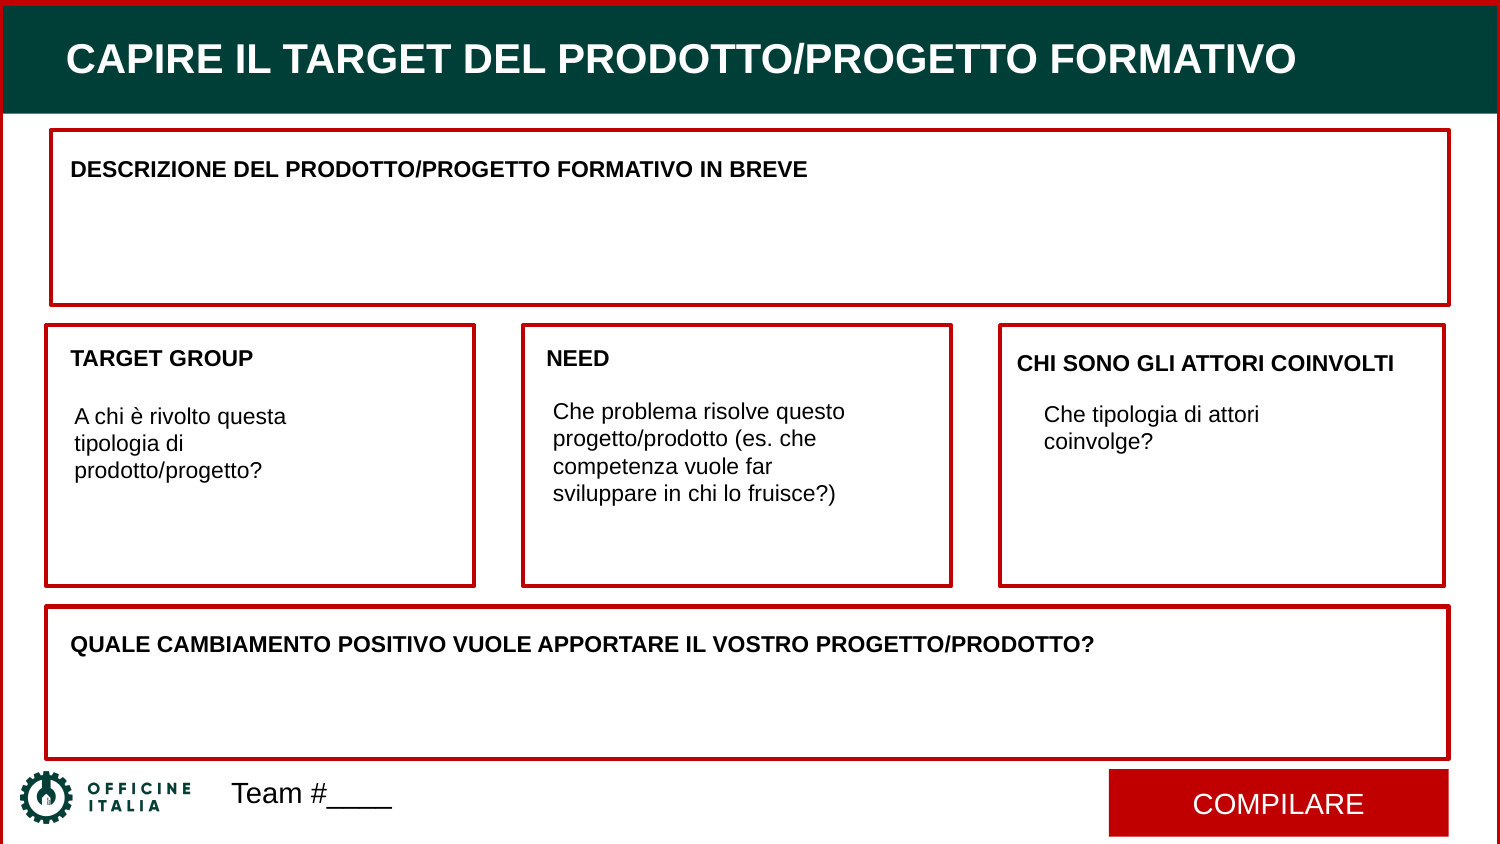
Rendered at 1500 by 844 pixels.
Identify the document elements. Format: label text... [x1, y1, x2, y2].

text_box Team #____ [216, 758, 556, 826]
text_box NEED [531, 335, 627, 378]
text_box [1000, 325, 1445, 587]
text_box Che tipologia di attori coinvolge? [1029, 392, 1360, 462]
text_box COMPILARE [1108, 769, 1449, 837]
text_box Che problema risolve questo progetto/prodotto (es. che competenza vuole far sviluppare in chi lo fruisce?) [537, 388, 868, 514]
text_box TARGET GROUP [55, 335, 272, 378]
text_box [46, 325, 474, 587]
text_box A chi è rivolto questa tipologia di prodotto/progetto? [59, 393, 390, 492]
text_box [0, 3, 1500, 844]
text_box CHI SONO GLI ATTORI COINVOLTI [1001, 341, 1413, 384]
text_box [46, 606, 1449, 759]
text_box [523, 325, 951, 587]
text_box [51, 129, 1449, 305]
text_box DESCRIZIONE DEL PRODOTTO/PROGETTO FORMATIVO IN BREVE [55, 147, 829, 190]
